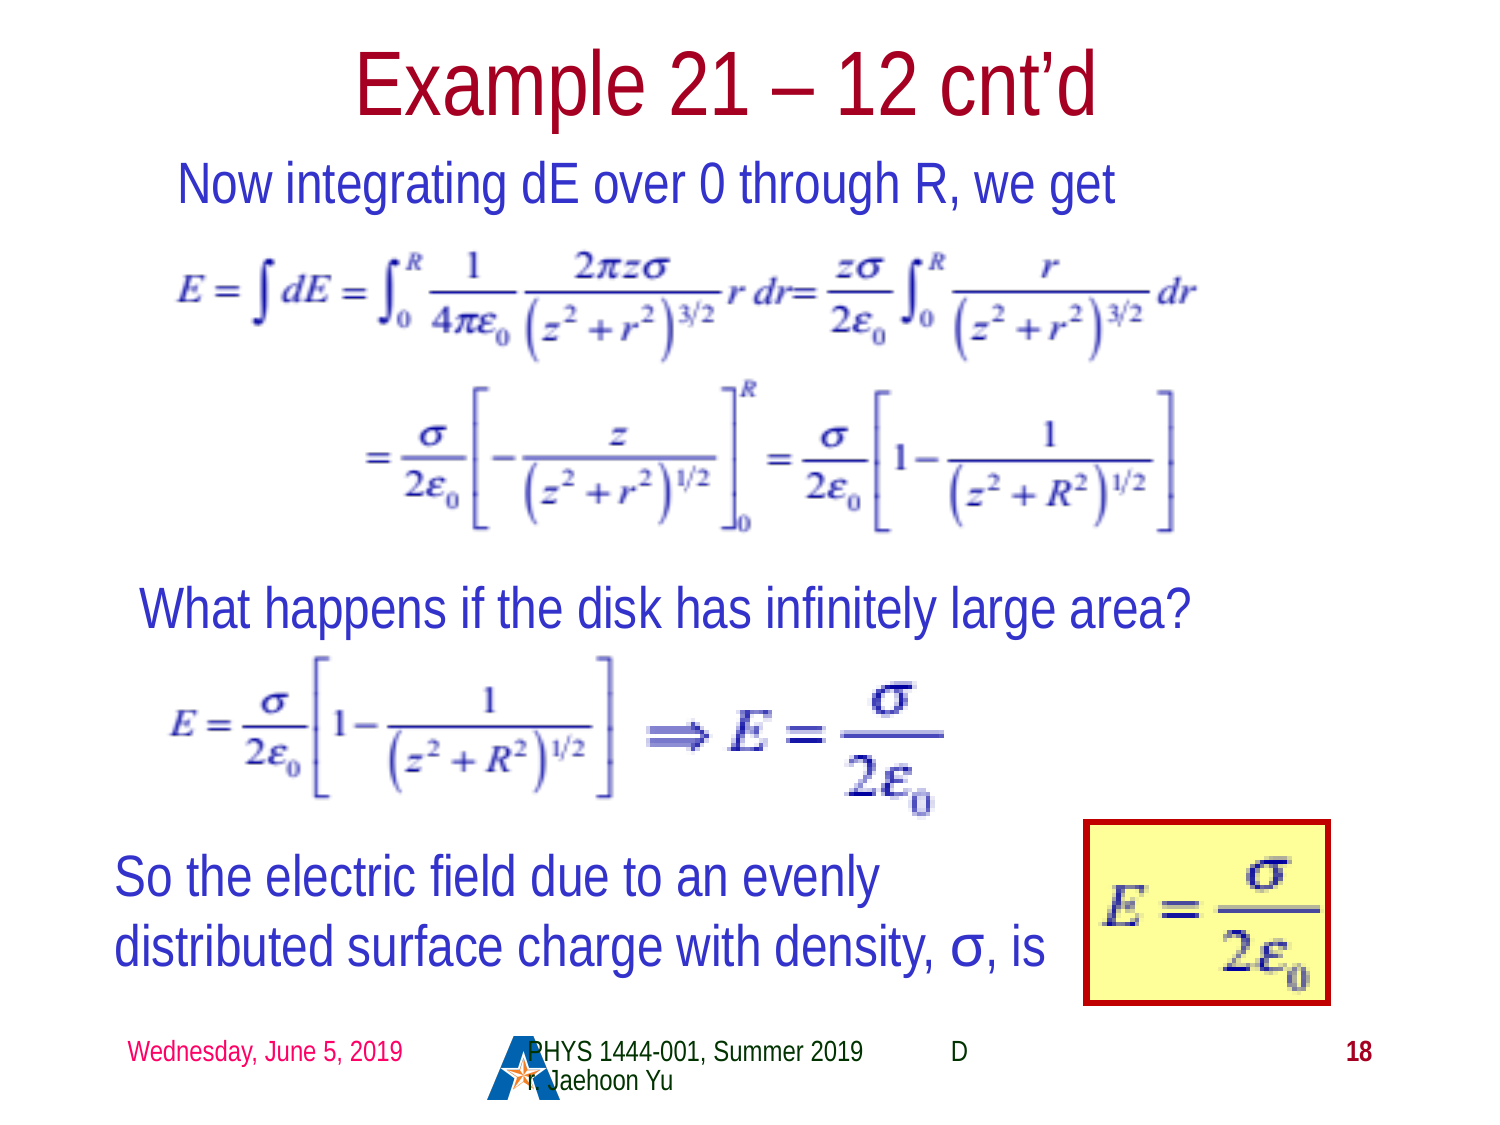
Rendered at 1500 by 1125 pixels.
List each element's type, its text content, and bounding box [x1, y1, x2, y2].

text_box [337, 237, 785, 365]
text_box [787, 237, 1201, 365]
footer PHYS 1444-001, Summer 2019 Dr. Jaehoon Yu [512, 1024, 988, 1101]
slide_number 18 [1074, 1024, 1388, 1101]
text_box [762, 383, 1176, 538]
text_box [637, 649, 950, 826]
text_box So the electric field due to an evenly distributed surface charge with density, σ, is [99, 830, 1083, 986]
text_box What happens if the disk has infinitely large area? [124, 562, 1238, 648]
text_box Now integrating dE over 0 through R, we get [162, 137, 1275, 223]
title Example 21 – 12 cnt’d [49, 22, 1426, 136]
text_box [1089, 824, 1326, 1001]
picture [487, 1036, 512, 1100]
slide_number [112, 1024, 426, 1101]
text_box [169, 249, 332, 331]
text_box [162, 649, 617, 804]
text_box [361, 366, 763, 538]
